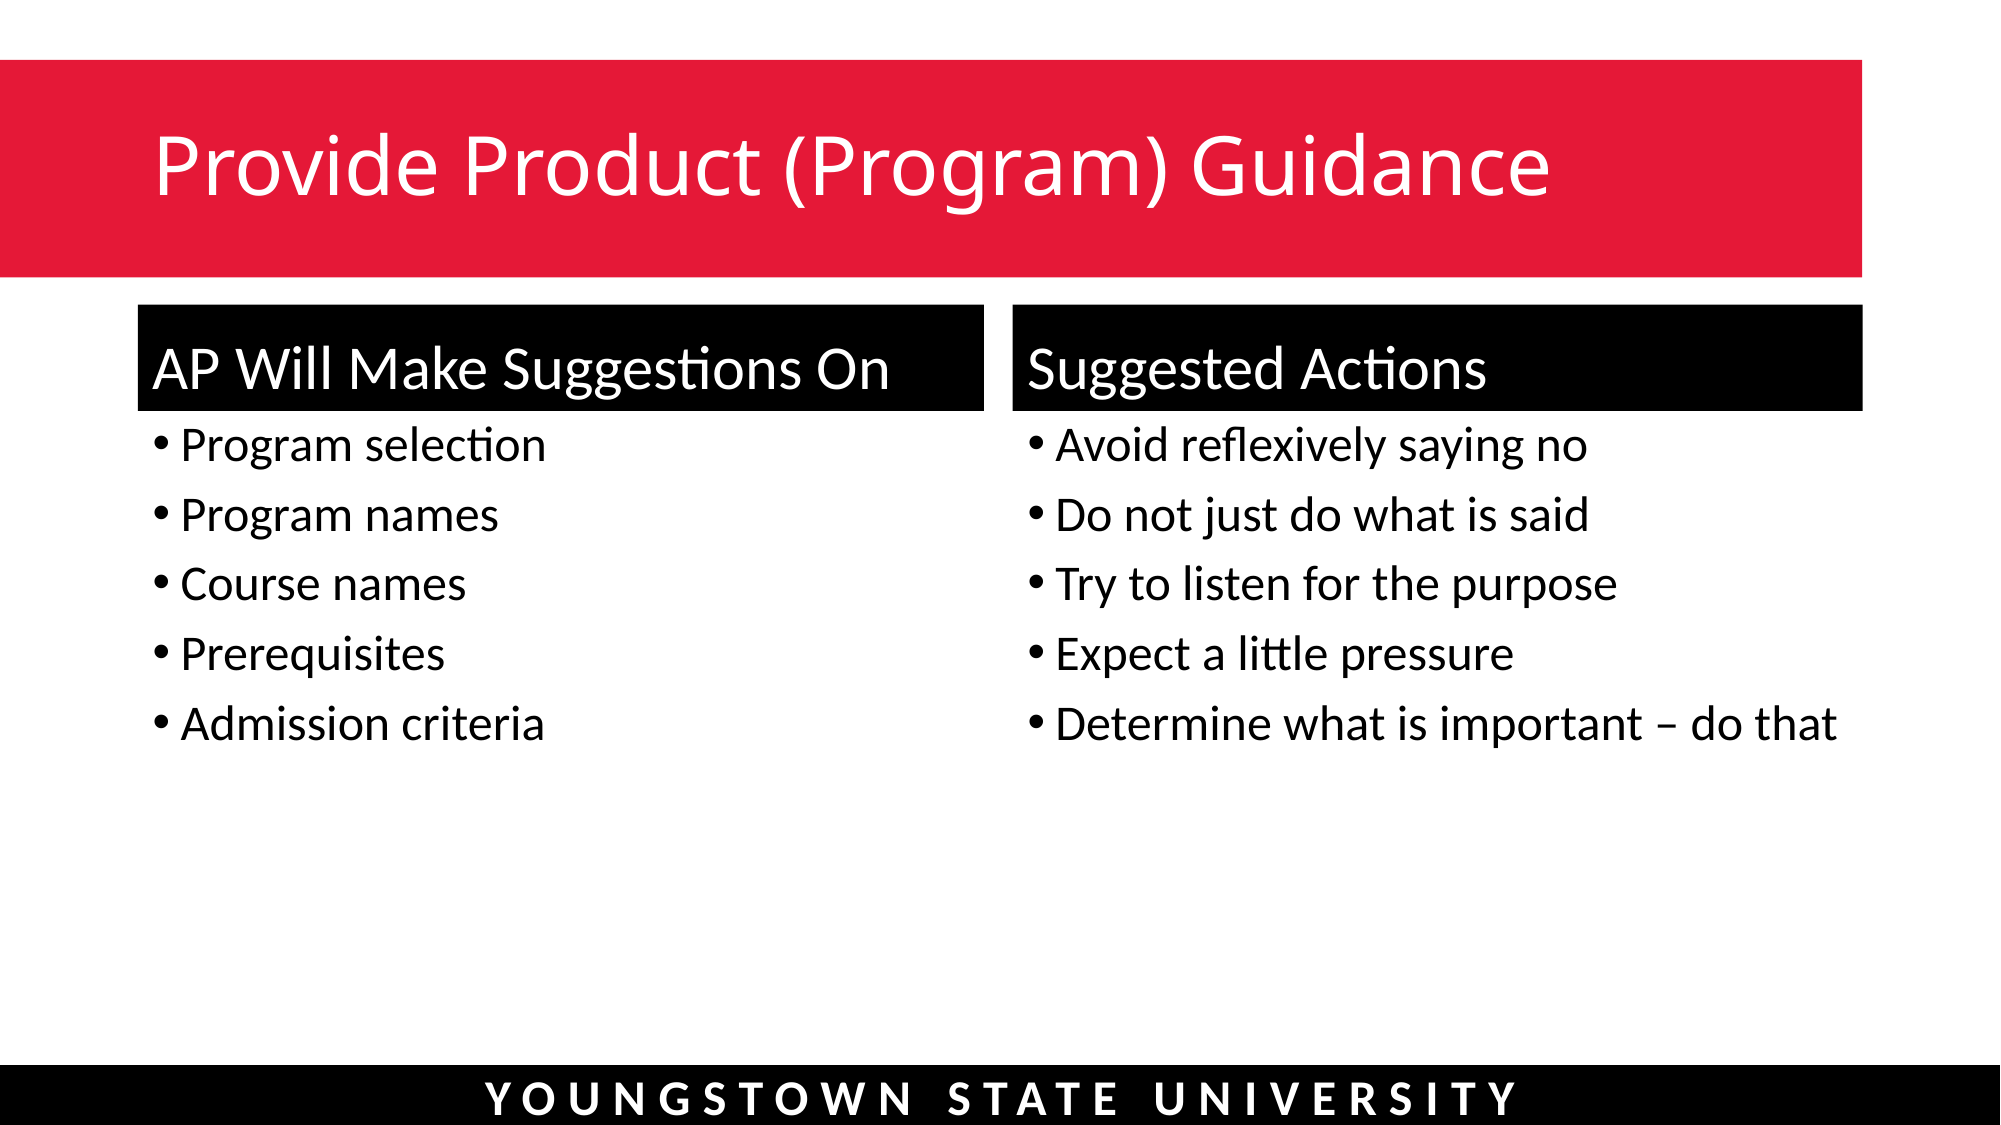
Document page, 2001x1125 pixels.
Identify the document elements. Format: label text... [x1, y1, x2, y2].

title Provide Product (Program) Guidance [137, 59, 1863, 278]
list Program selection Program names Course names Prerequisites Admission criteria [137, 410, 984, 1016]
list Suggested Actions [1012, 304, 1863, 410]
list Avoid reflexively saying no Do not just do what is said Try to listen for the purpose Expect a little pressure Determine what is important – do that [1012, 410, 1863, 1016]
list AP Will Make Suggestions On [137, 304, 984, 410]
